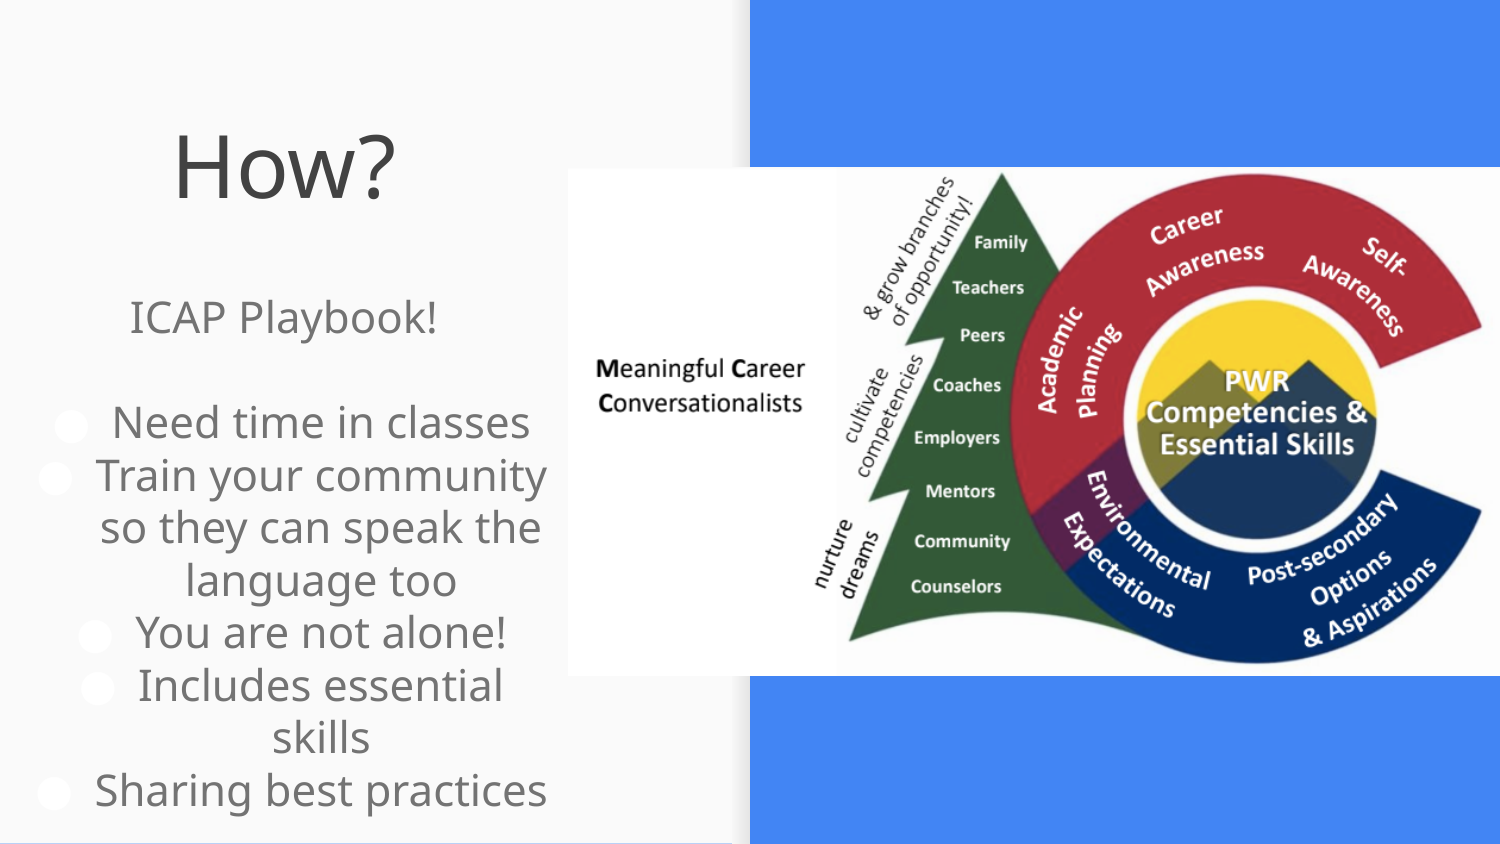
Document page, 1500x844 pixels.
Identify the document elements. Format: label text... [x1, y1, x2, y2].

title How? [15, 38, 553, 231]
subtitle ICAP Playbook! Need time in classes Train your community so they can speak the language too You are not alone! Includes essential skills Sharing best practices [0, 275, 568, 721]
picture [567, 167, 1500, 677]
